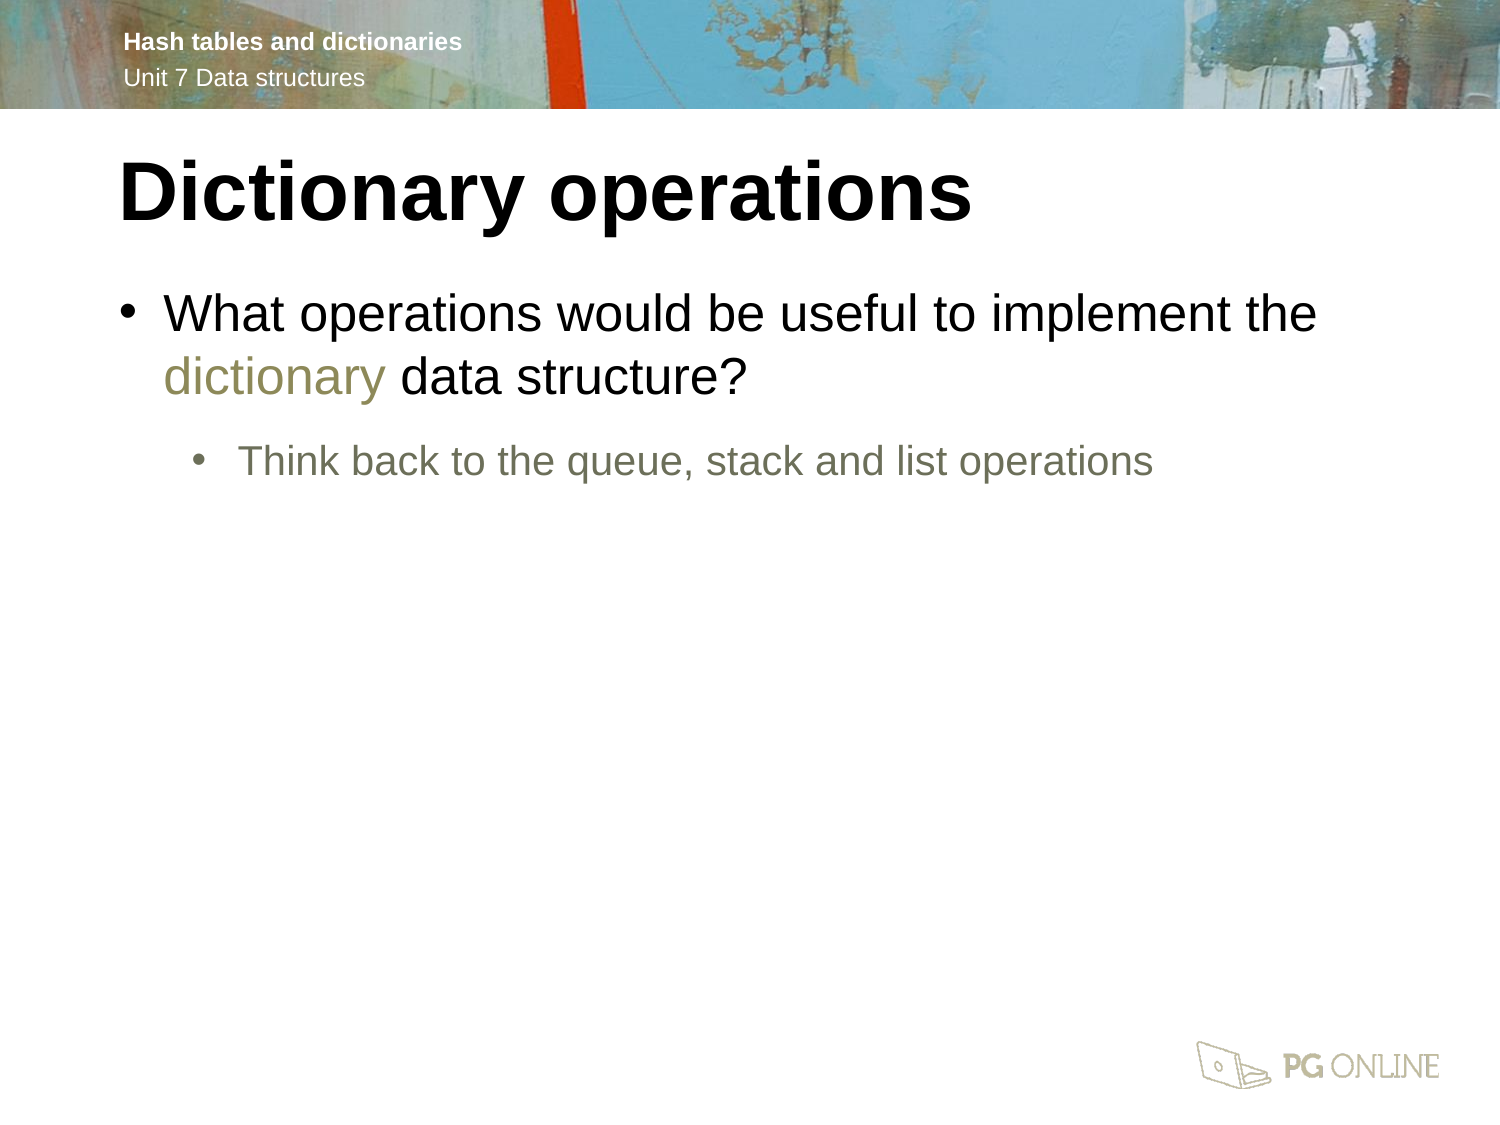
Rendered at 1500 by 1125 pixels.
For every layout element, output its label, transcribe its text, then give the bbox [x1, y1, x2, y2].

picture [0, 0, 1500, 109]
list Dictionary operations [118, 148, 1401, 259]
list What operations would be useful to implement the dictionary data structure? Think back to the queue, stack and list operations [118, 279, 1398, 847]
